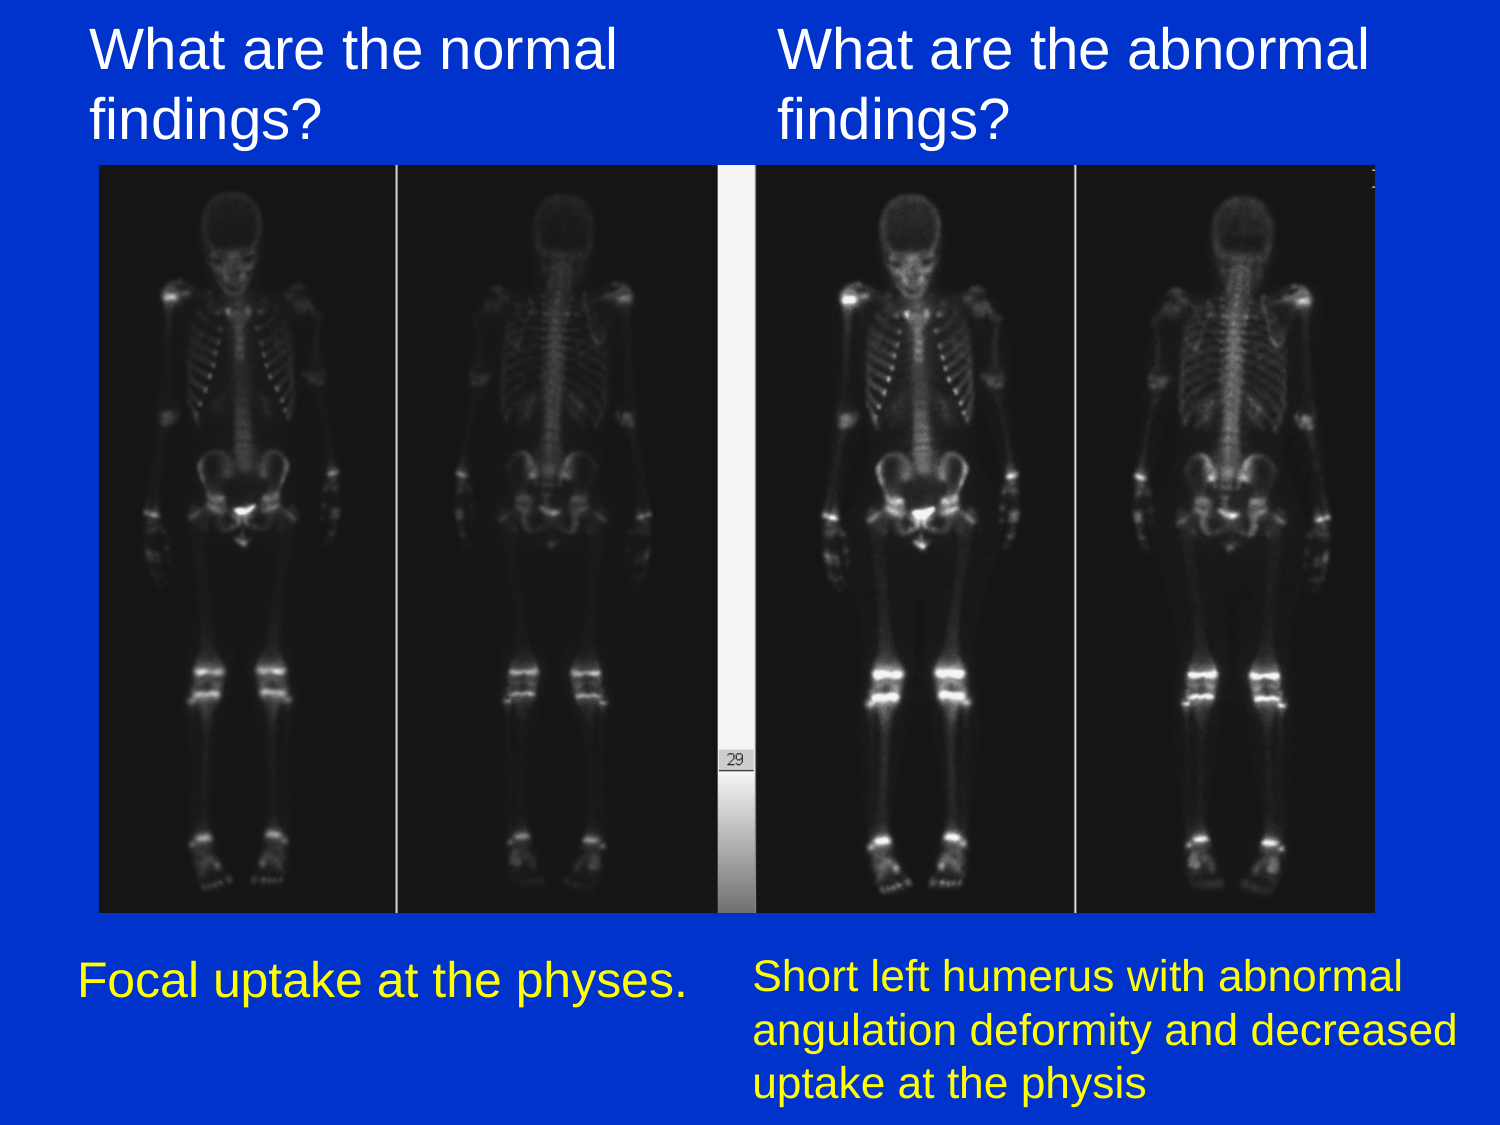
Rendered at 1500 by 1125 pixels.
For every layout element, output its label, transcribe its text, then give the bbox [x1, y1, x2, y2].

text_box Short left humerus with abnormal angulation deformity and decreased uptake at the physis [737, 940, 1491, 1119]
text_box What are the abnormal findings? [762, 4, 1388, 180]
picture [99, 165, 1376, 913]
text_box What are the normal findings? [74, 4, 738, 180]
text_box Focal uptake at the physes. [62, 940, 737, 1094]
